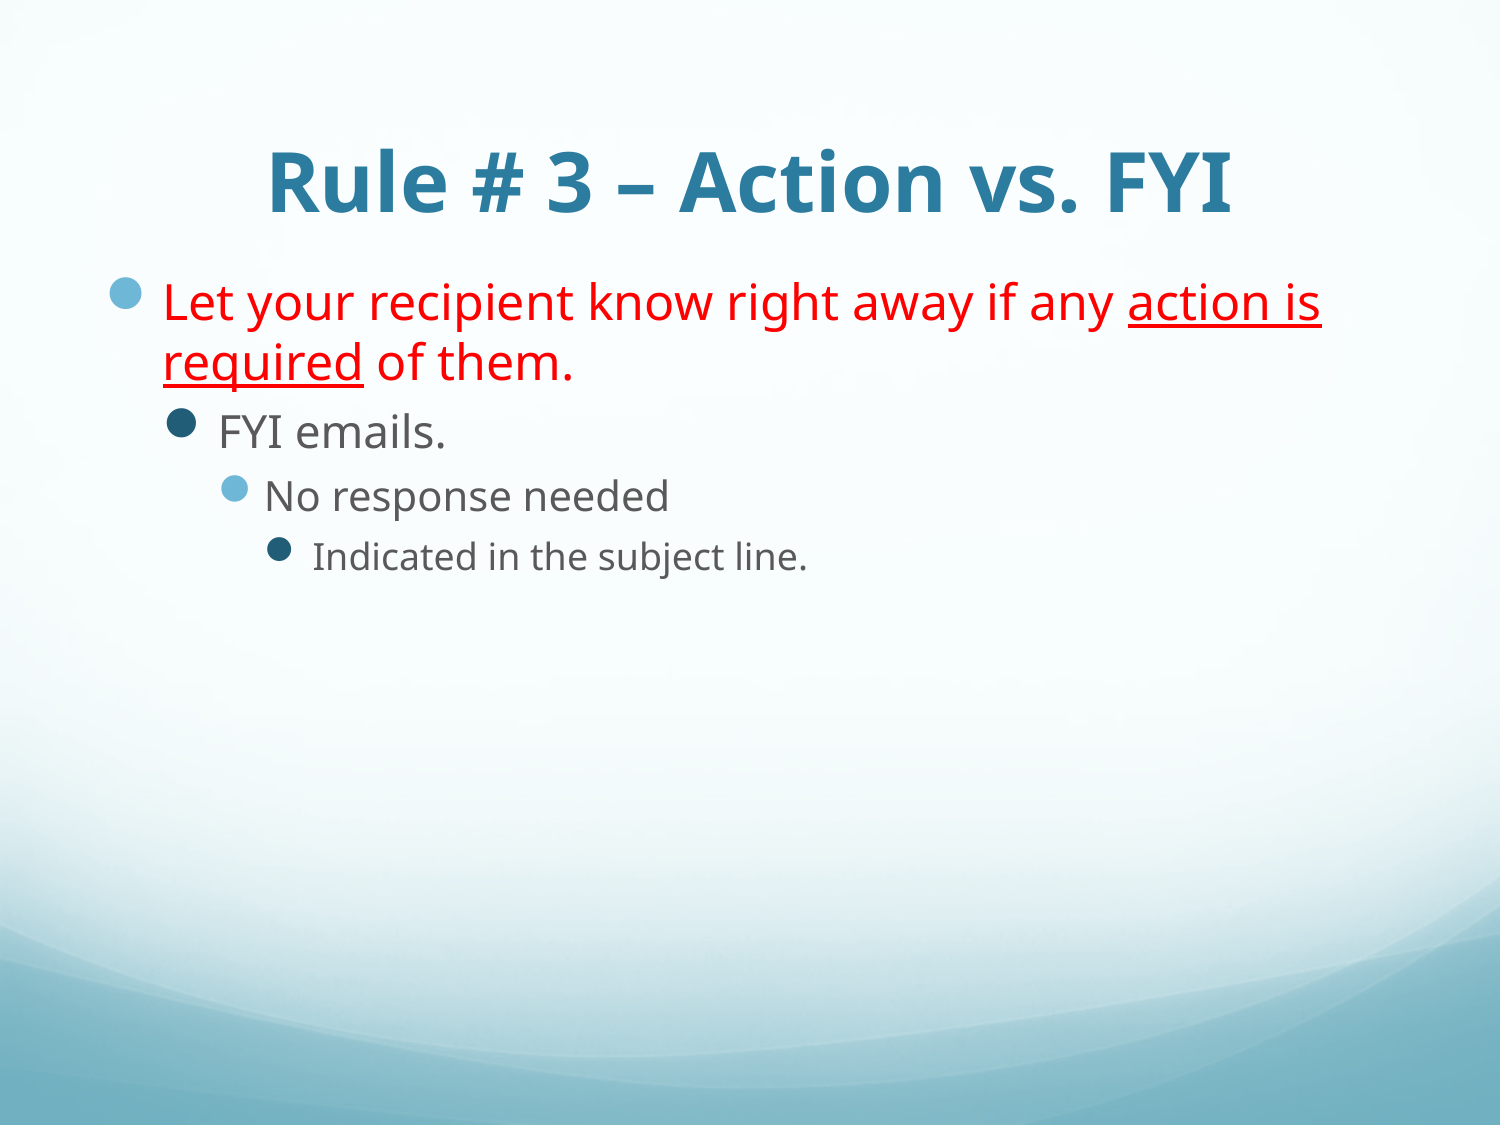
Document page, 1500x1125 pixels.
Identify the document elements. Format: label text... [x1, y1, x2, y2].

list Let your recipient know right away if any action is required of them. FYI emails. No response needed Indicated in the subject line. [90, 262, 1410, 975]
title Rule # 3 – Action vs. FYI [90, 17, 1410, 237]
